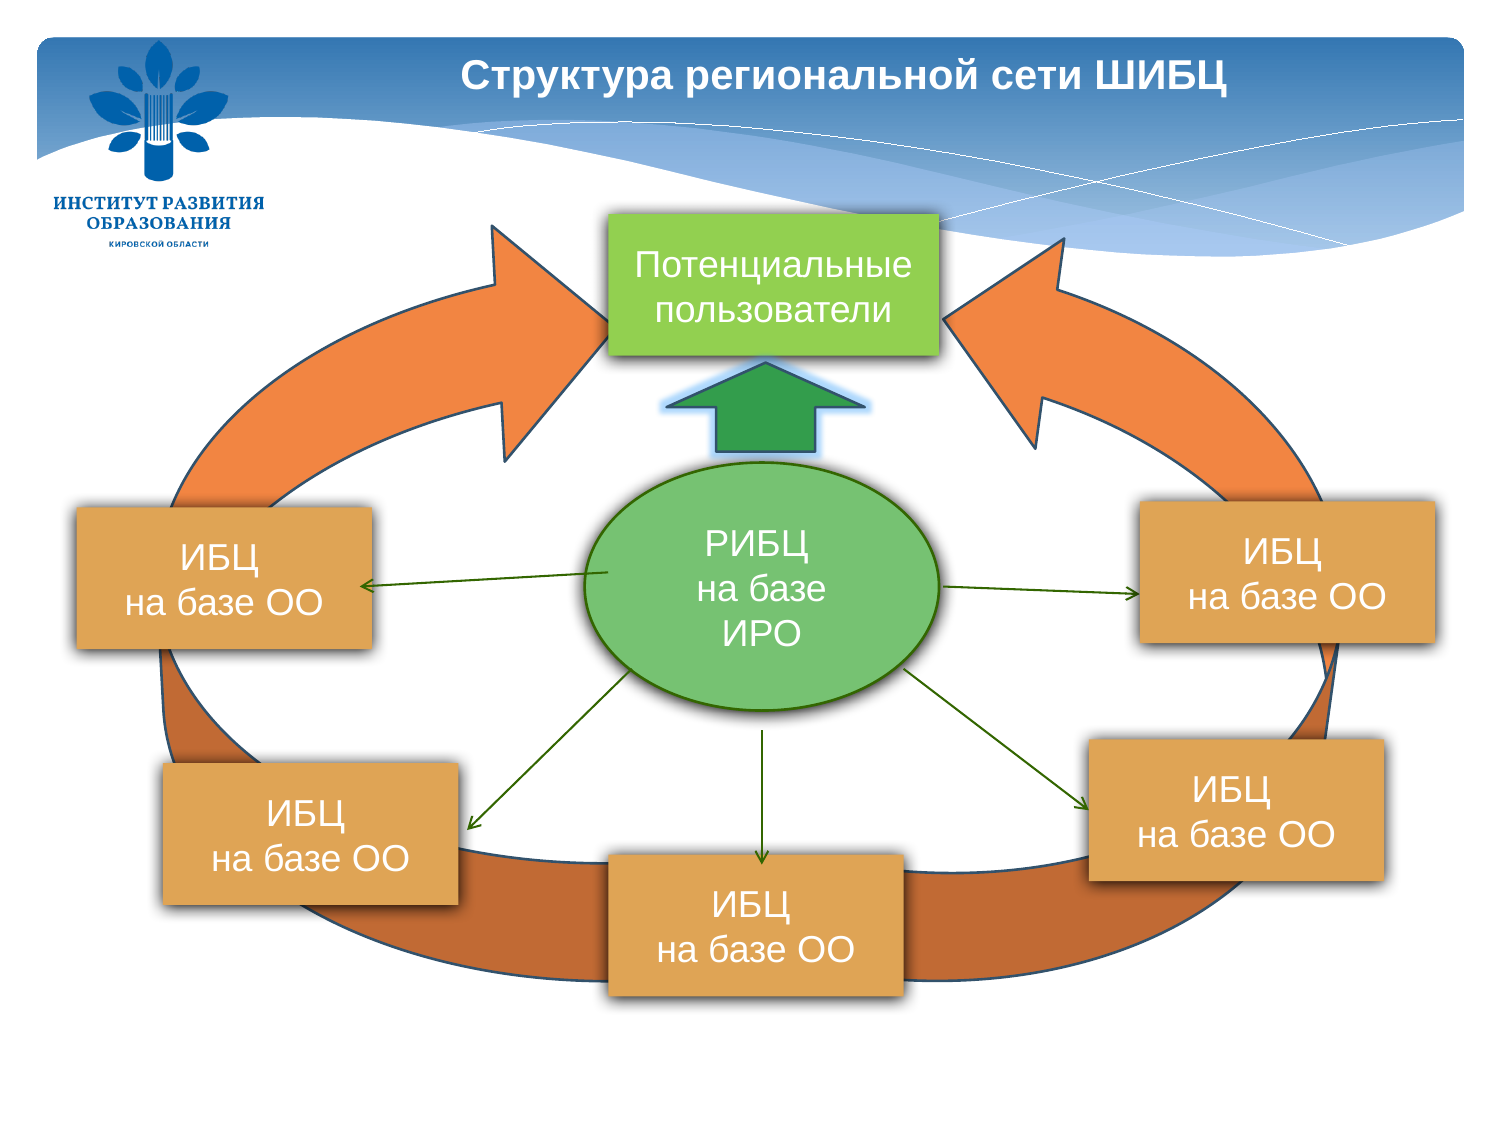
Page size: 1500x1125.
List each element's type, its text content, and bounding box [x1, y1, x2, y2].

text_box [942, 586, 1140, 595]
text_box [330, 922, 593, 983]
text_box Структура региональной сети ШИБЦ [267, 40, 1458, 106]
text_box [159, 667, 172, 751]
text_box [1298, 661, 1338, 726]
text_box [175, 224, 594, 494]
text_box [359, 572, 609, 587]
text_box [903, 668, 1090, 811]
text_box [956, 237, 1317, 488]
text_box ИБЦ на базе ОО [1139, 500, 1436, 644]
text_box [466, 668, 633, 831]
text_box Потенциальные пользователи [607, 213, 940, 357]
text_box ИБЦ на базе ОО [162, 762, 460, 906]
text_box [474, 850, 594, 865]
text_box РИБЦ на базе ИРО [583, 461, 941, 712]
text_box [919, 899, 1222, 983]
text_box ИБЦ на базе ОО [1088, 738, 1385, 882]
text_box ИБЦ на базе ОО [607, 853, 905, 998]
text_box [919, 859, 1073, 875]
text_box [175, 667, 246, 750]
text_box ИБЦ на базе ОО [75, 506, 373, 650]
text_box [665, 361, 867, 453]
picture [53, 40, 264, 266]
